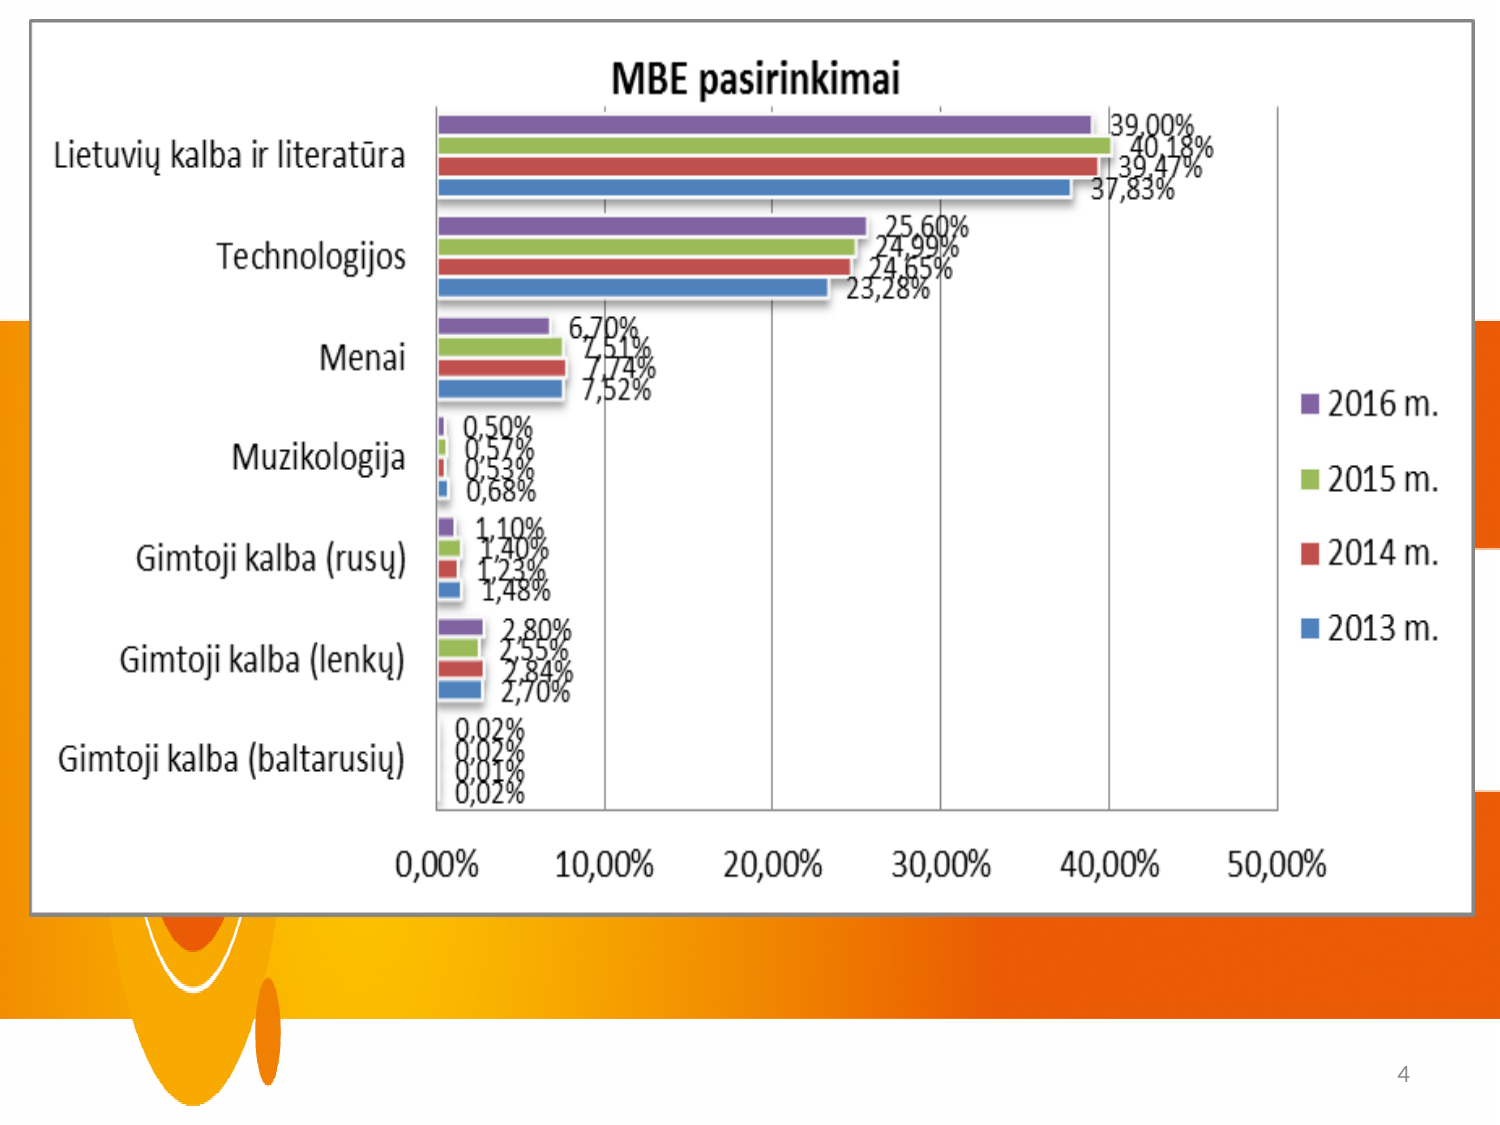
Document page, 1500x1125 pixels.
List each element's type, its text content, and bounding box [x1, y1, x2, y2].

slide_number 4 [1074, 1042, 1425, 1103]
picture [0, 0, 1500, 1125]
